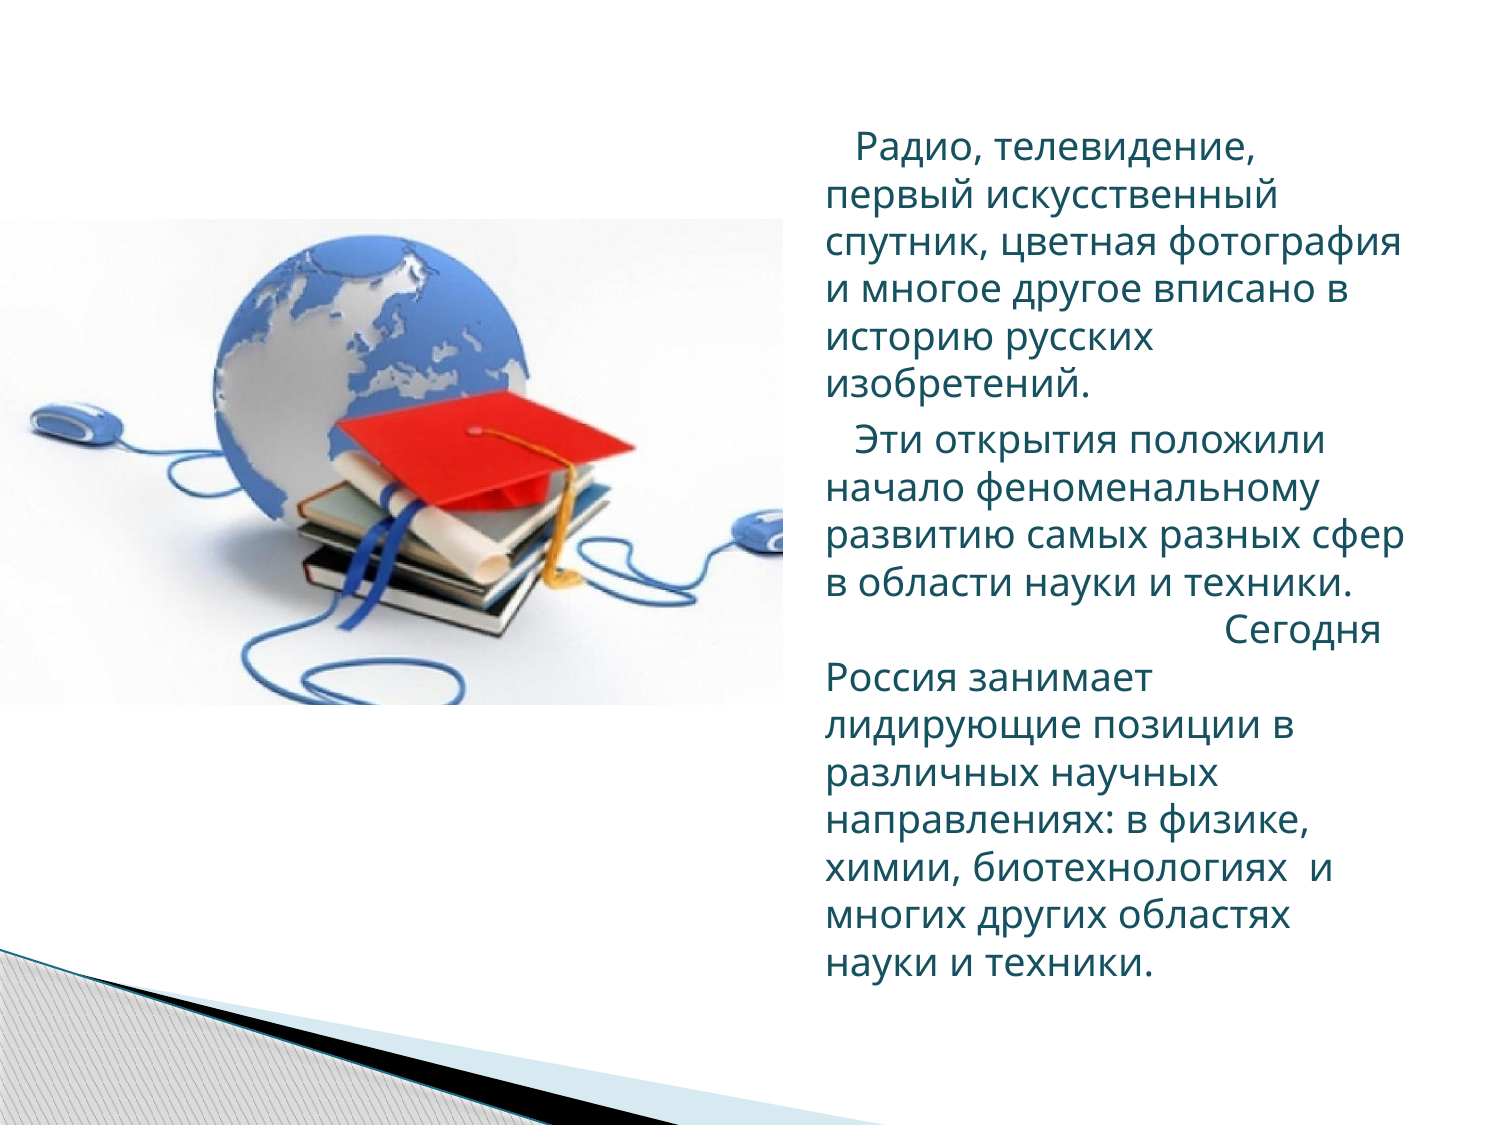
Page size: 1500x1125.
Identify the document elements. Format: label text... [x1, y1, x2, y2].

list Радио, телевидение, первый искусственный спутник, цветная фотография и многое другое вписано в историю русских изобретений. Эти открытия положили начало феноменальному развитию самых разных сфер в области науки и техники. Сегодня Россия занимает лидирующие позиции в различных научных направлениях: в физике, химии, биотехнологиях и многих других областях науки и техники. [750, 113, 1425, 996]
picture [0, 219, 784, 705]
